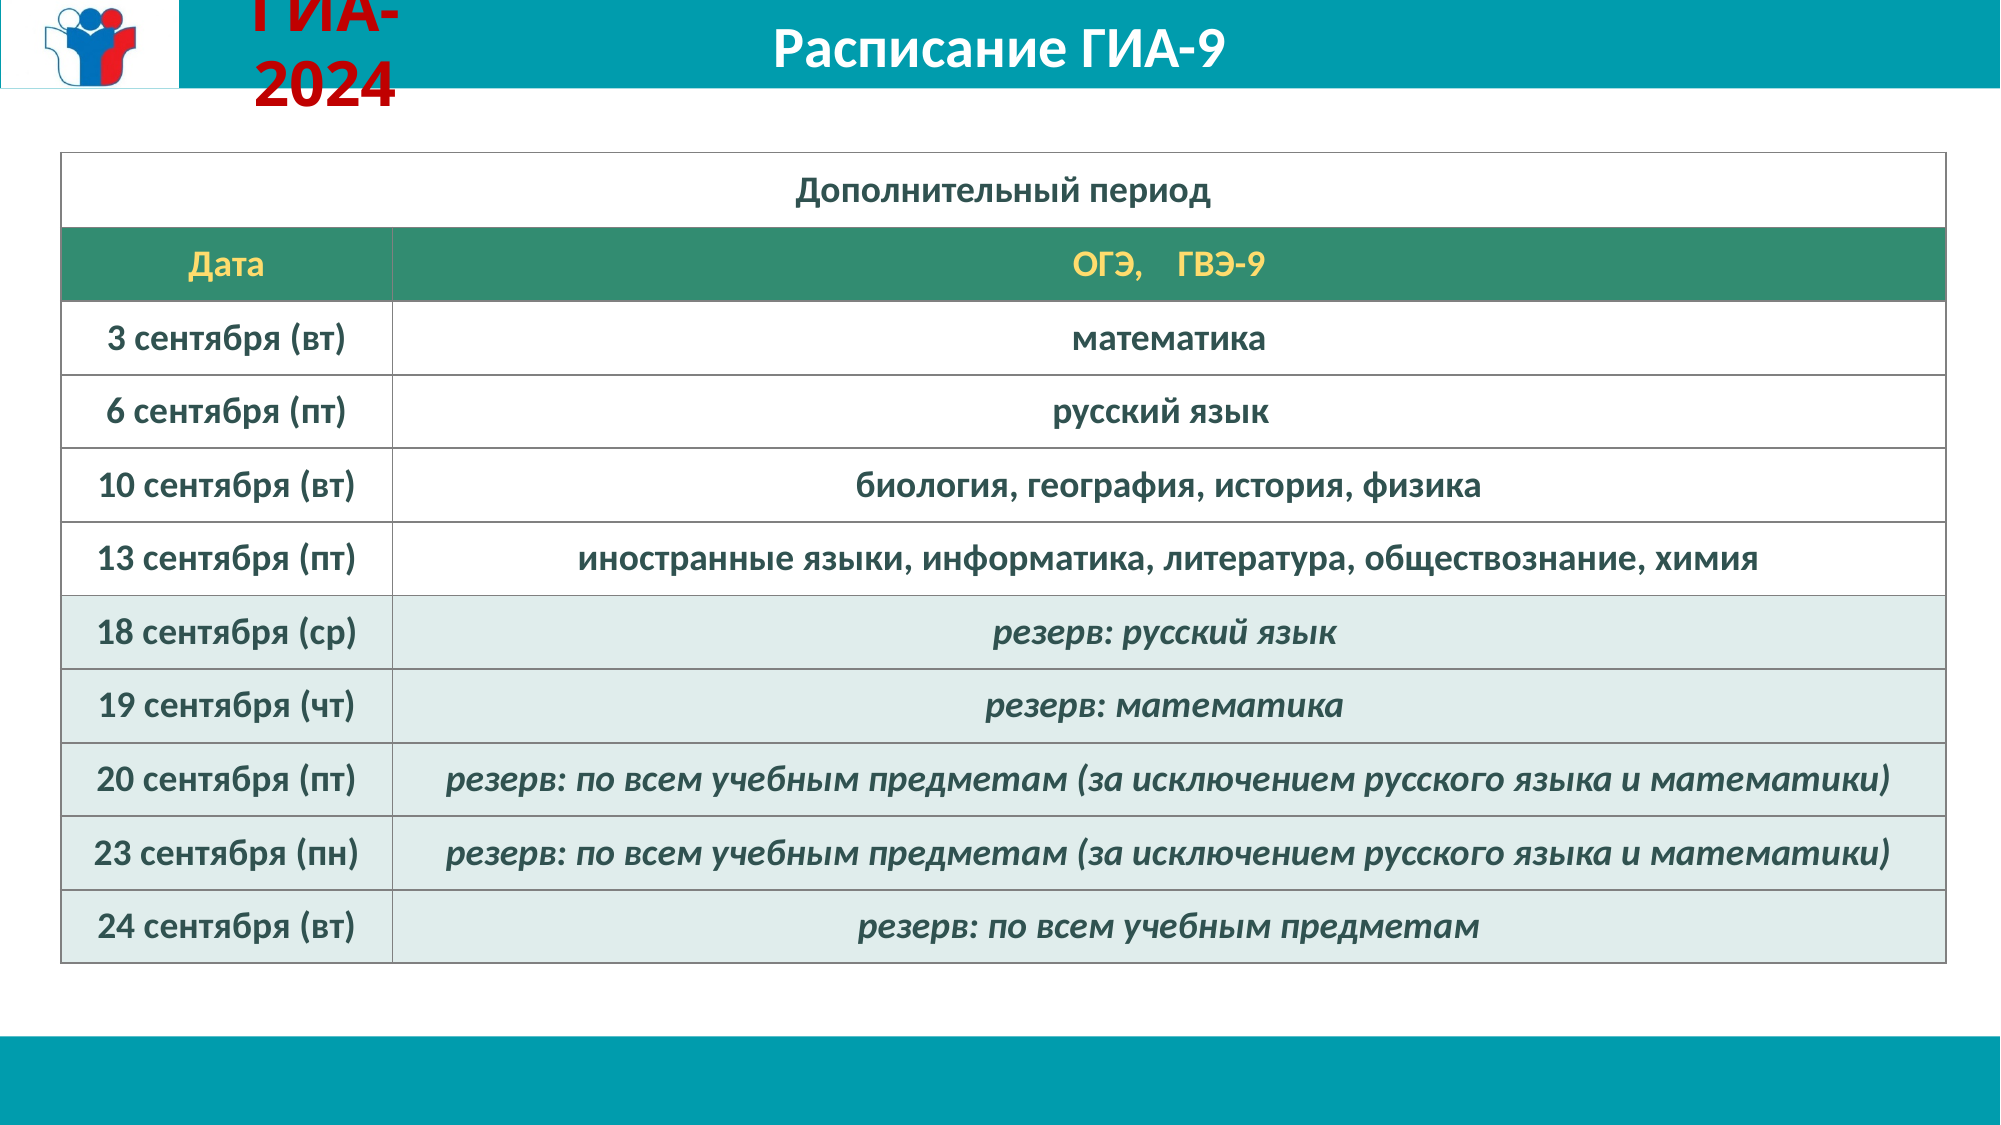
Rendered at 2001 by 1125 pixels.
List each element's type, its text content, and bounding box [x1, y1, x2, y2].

table_cell ОГЭ, ГВЭ-9 [393, 228, 1945, 300]
table_cell резерв: по всем учебным предметам (за исключением русского языка и математики) [393, 817, 1945, 889]
table_cell резерв: по всем учебным предметам [393, 891, 1945, 962]
table_cell русский язык [393, 376, 1945, 447]
table_cell Дата [62, 228, 392, 300]
text_box [0, 1035, 2000, 1125]
table_cell математика [393, 302, 1945, 374]
table_cell резерв: математика [393, 670, 1945, 742]
table_cell резерв: по всем учебным предметам (за исключением русского языка и математики) [393, 744, 1945, 815]
table_cell 24 сентября (вт) [62, 891, 392, 962]
text_box Расписание ГИА-9 [186, 0, 2000, 90]
table_cell 13 сентября (пт) [62, 523, 392, 595]
table_cell иностранные языки, информатика, литература, обществознание, химия [393, 523, 1945, 595]
table_cell биология, география, история, физика [393, 449, 1945, 521]
table_cell 19 сентября (чт) [62, 670, 392, 742]
table_cell 18 сентября (ср) [62, 596, 392, 668]
table_cell 20 сентября (пт) [62, 744, 392, 815]
table_cell 23 сентября (пн) [62, 817, 392, 889]
text_box ГИА-2024 [186, 0, 471, 88]
table_cell 3 сентября (вт) [62, 302, 392, 374]
table_cell 10 сентября (вт) [62, 449, 392, 521]
table_header Дополнительный период [62, 153, 1945, 227]
picture [0, 0, 179, 88]
table_cell резерв: русский язык [393, 596, 1945, 668]
table_cell 6 сентября (пт) [62, 376, 392, 447]
